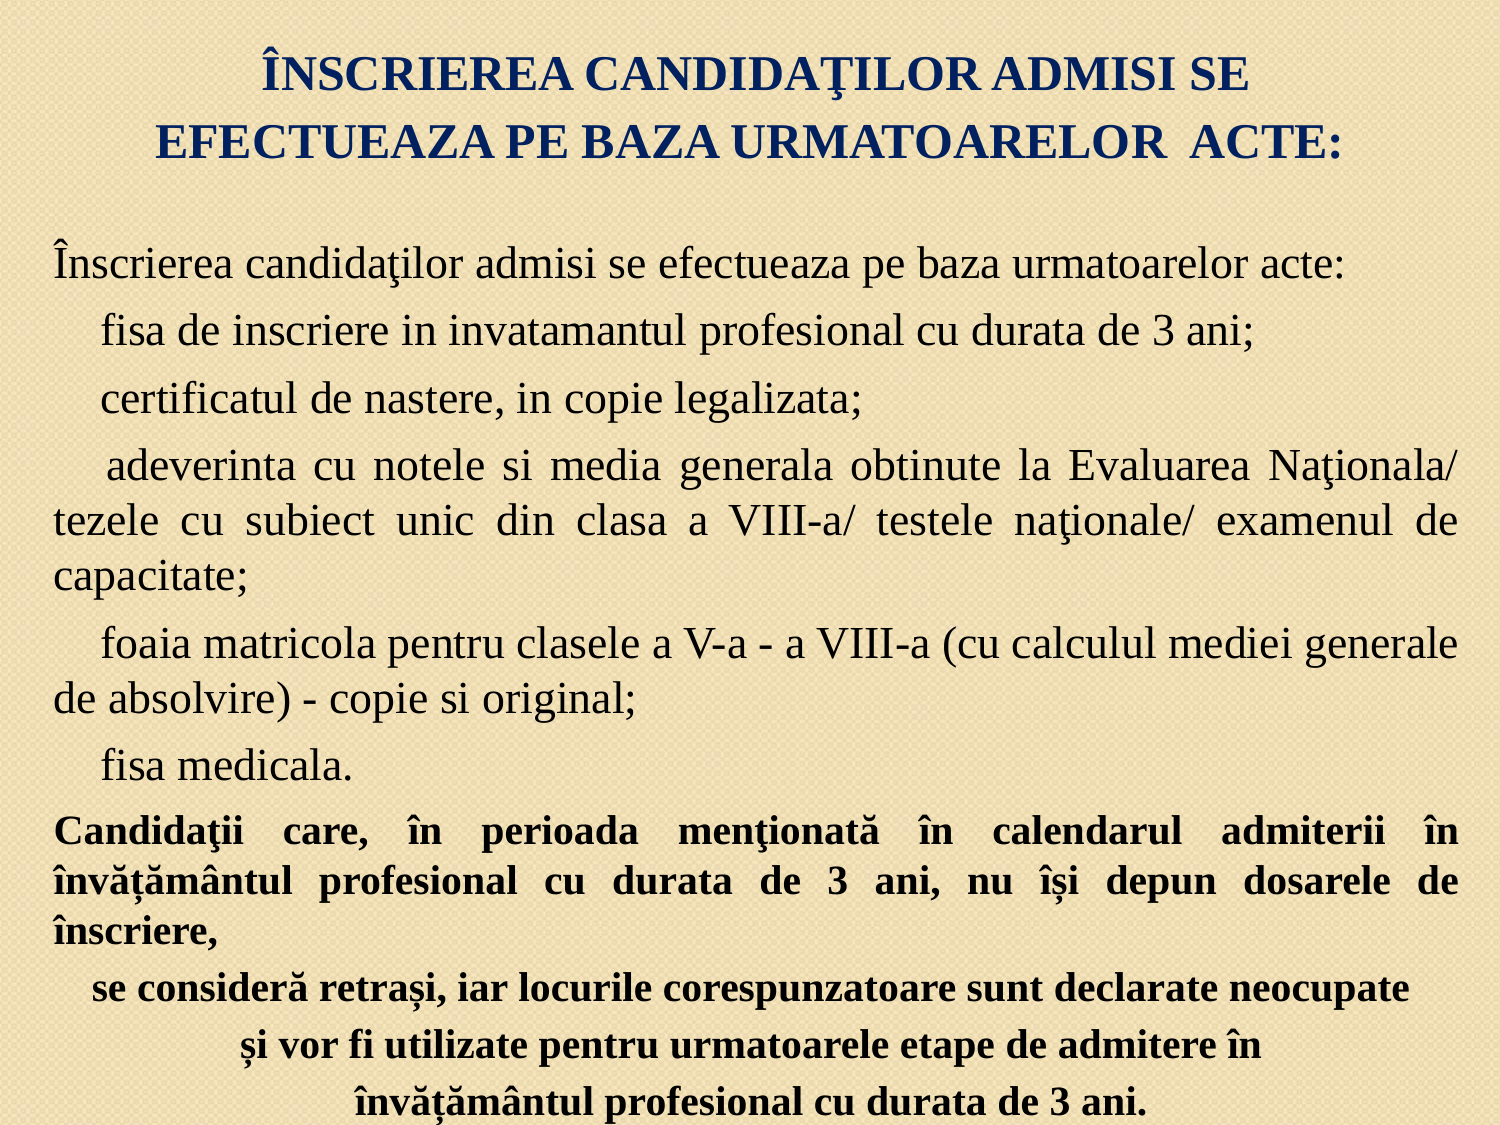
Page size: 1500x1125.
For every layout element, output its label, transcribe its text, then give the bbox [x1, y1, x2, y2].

title ÎNSCRIEREA CANDIDAŢILOR ADMISI SE EFECTUEAZA PE BAZA URMATOARELOR ACTE: [87, 0, 1425, 177]
list Înscrierea candidaţilor admisi se efectueaza pe baza urmatoarelor acte:  fisa de inscriere in invatamantul profesional cu durata de 3 ani;  certificatul de nastere, in copie legalizata;  adeverinta cu notele si media generala obtinute la Evaluarea Naţionala/ tezele cu subiect unic din clasa a VIII-a/ testele naţionale/ examenul de capacitate;  foaia matricola pentru clasele a V-a - a VIII-a (cu calculul mediei generale de absolvire) - copie si original;  fisa medicala. Candidaţii care, în perioada menţionată în calendarul admiterii în învățământul profesional cu durata de 3 ani, nu își depun dosarele de înscriere, se consideră retrași, iar locurile corespunzatoare sunt declarate neocupate și vor fi utilizate pentru urmatoarele etape de admitere în învățământul profesional cu durata de 3 ani. [24, 224, 1475, 1075]
picture [0, 0, 1500, 1125]
